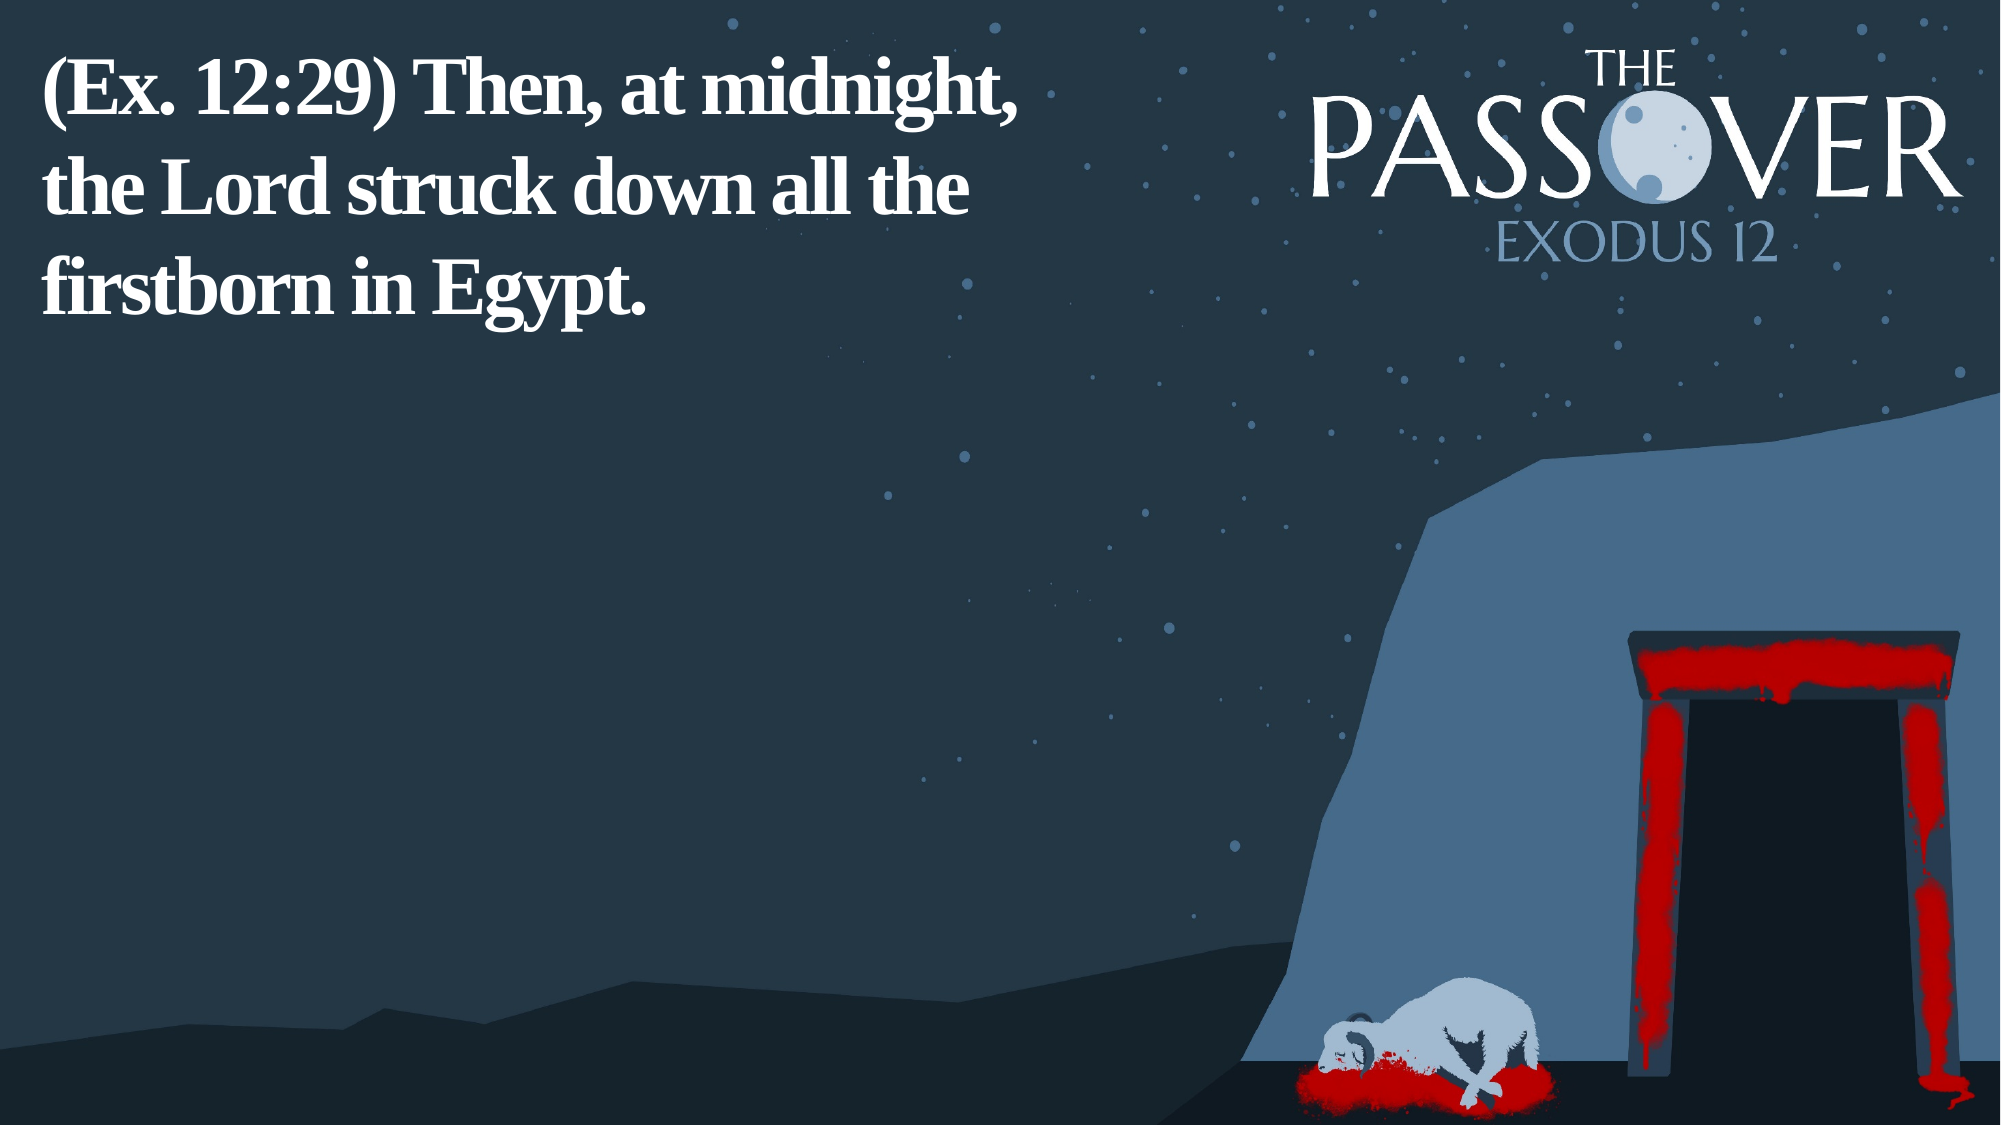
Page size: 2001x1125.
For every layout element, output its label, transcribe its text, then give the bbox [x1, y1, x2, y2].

text_box (Ex. 12:29) Then, at midnight, the Lord struck down all the firstborn in Egypt. [26, 23, 1175, 339]
picture [0, 0, 2001, 1125]
